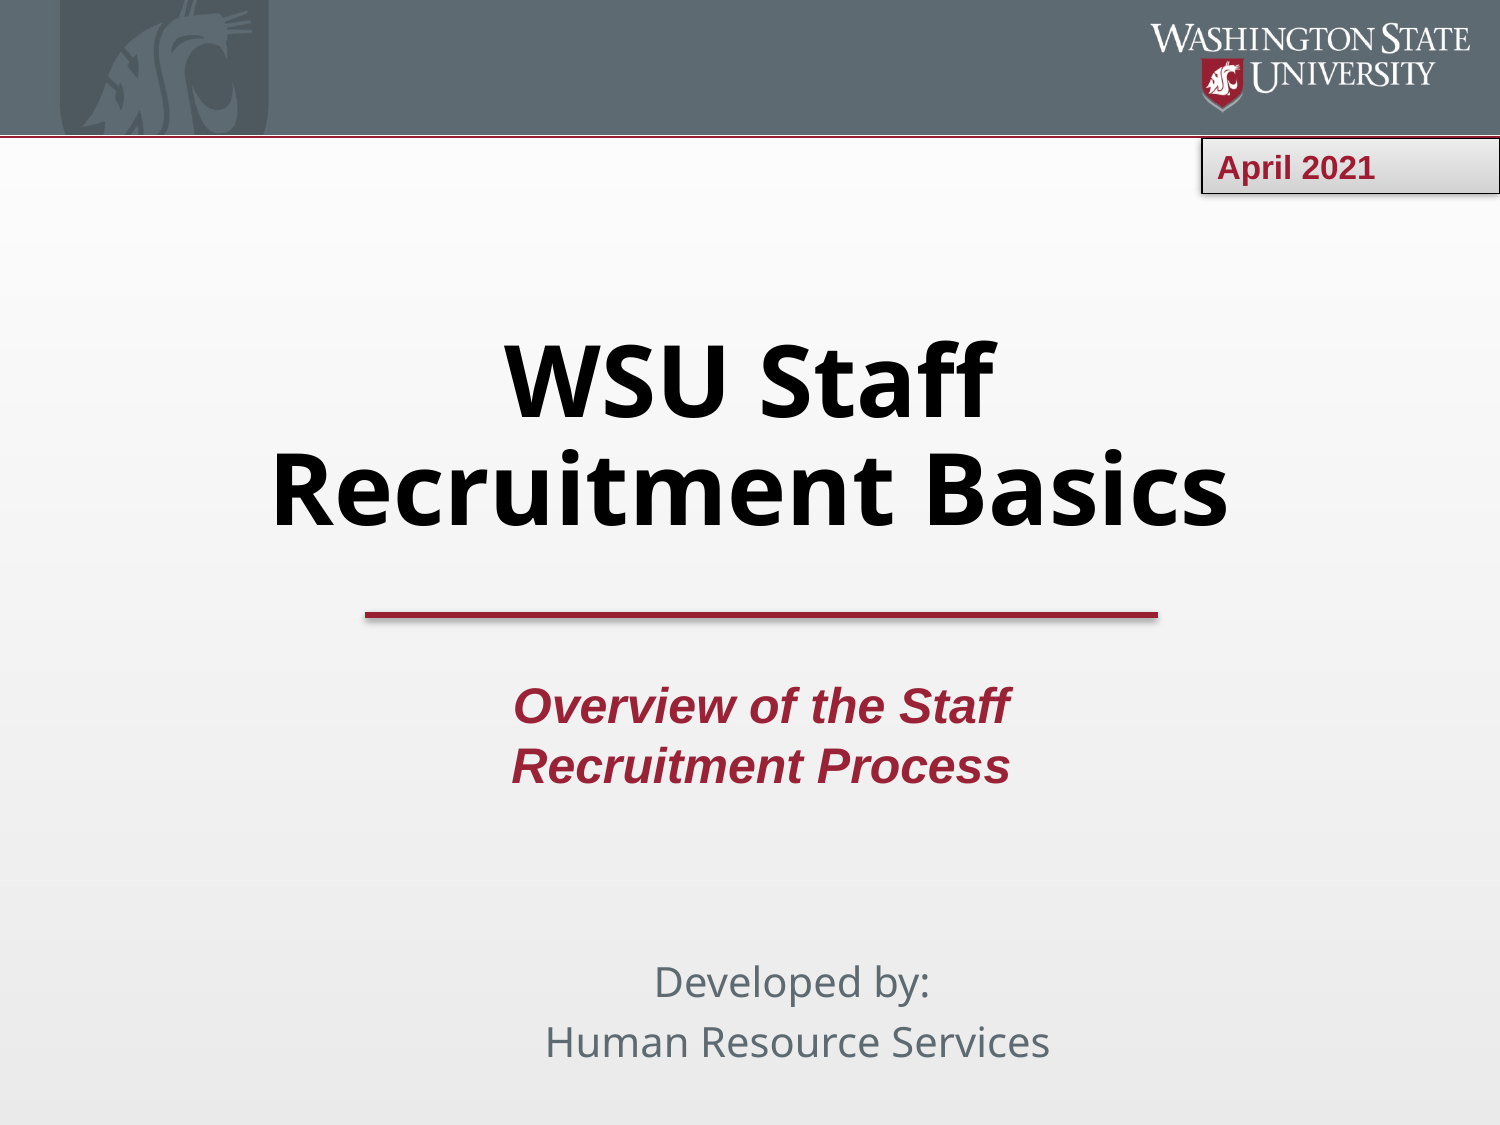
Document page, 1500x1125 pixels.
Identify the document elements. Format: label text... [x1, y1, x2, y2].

text_box April 2021 [1201, 138, 1500, 194]
picture [0, 0, 1500, 135]
title WSU Staff Recruitment Basics [0, 320, 1500, 555]
subtitle Developed by: Human Resource Services [422, 948, 1158, 1078]
text_box Overview of the Staff Recruitment Process [428, 665, 1095, 801]
